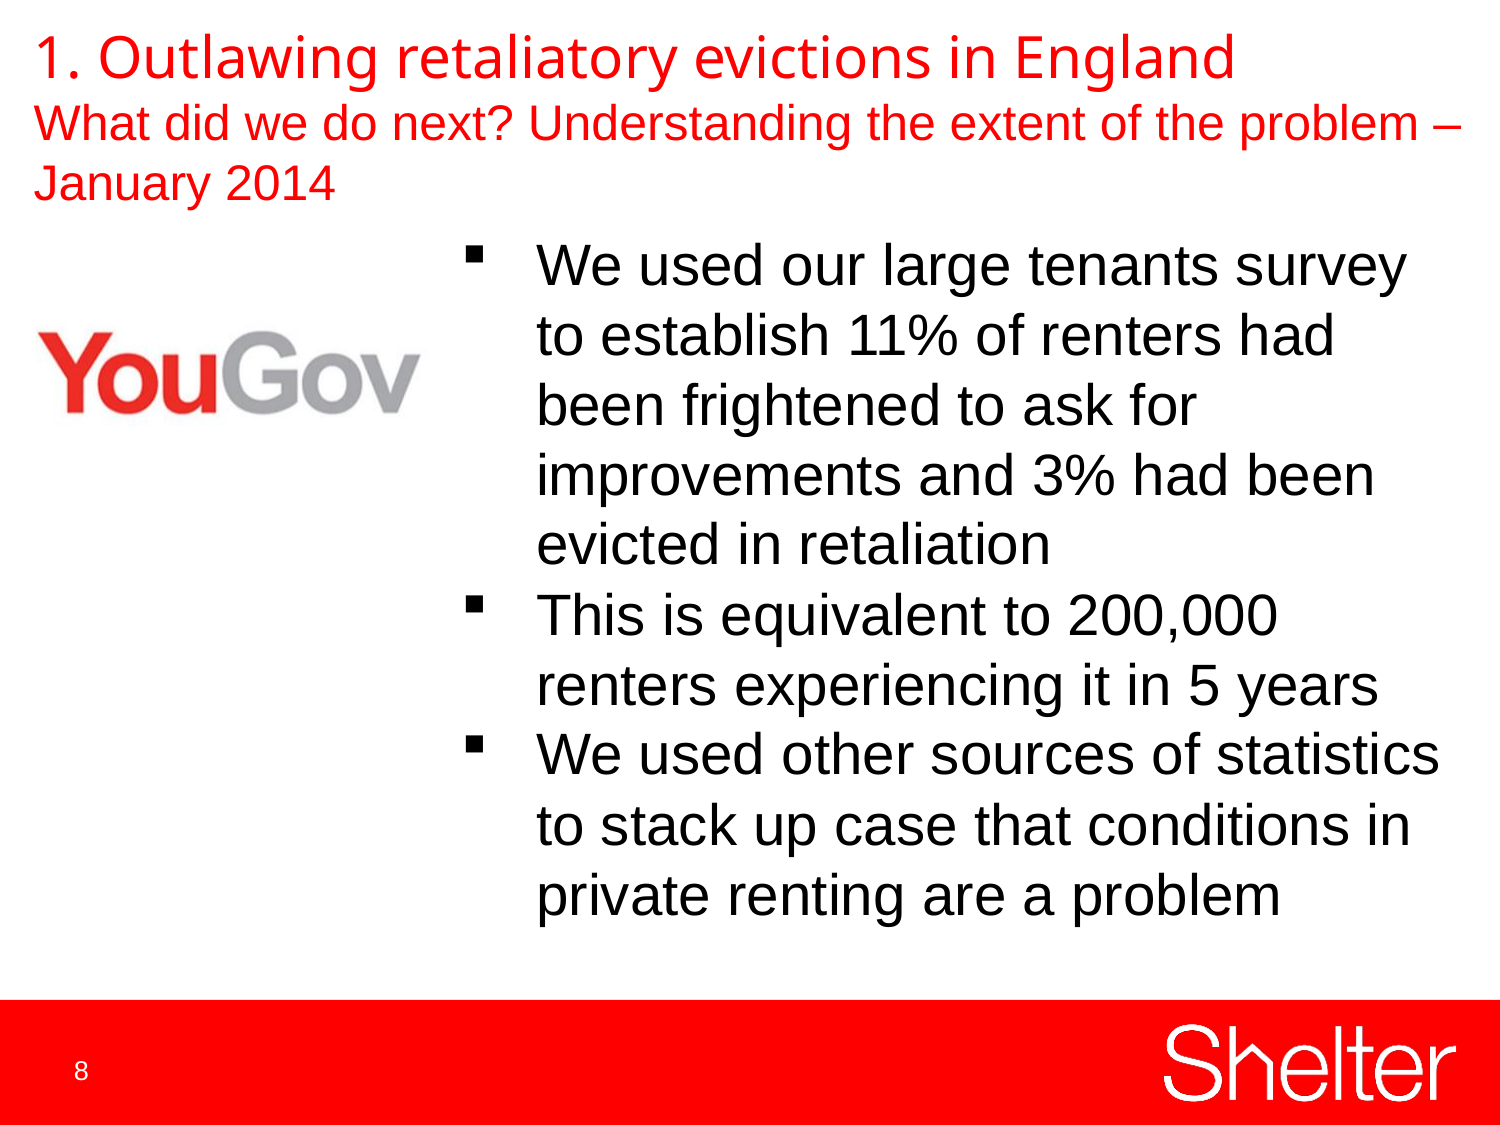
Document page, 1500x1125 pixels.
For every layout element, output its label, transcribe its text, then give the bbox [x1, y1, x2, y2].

picture [1163, 1020, 1460, 1104]
text_box 1. Outlawing retaliatory evictions in England What did we do next? Understanding the extent of the problem – January 2014 [18, 12, 1483, 218]
picture [36, 249, 429, 500]
text_box We used our large tenants survey to establish 11% of renters had been frightened to ask for improvements and 3% had been evicted in retaliation This is equivalent to 200,000 renters experiencing it in 5 years We used other sources of statistics to stack up case that conditions in private renting are a problem [446, 219, 1458, 934]
